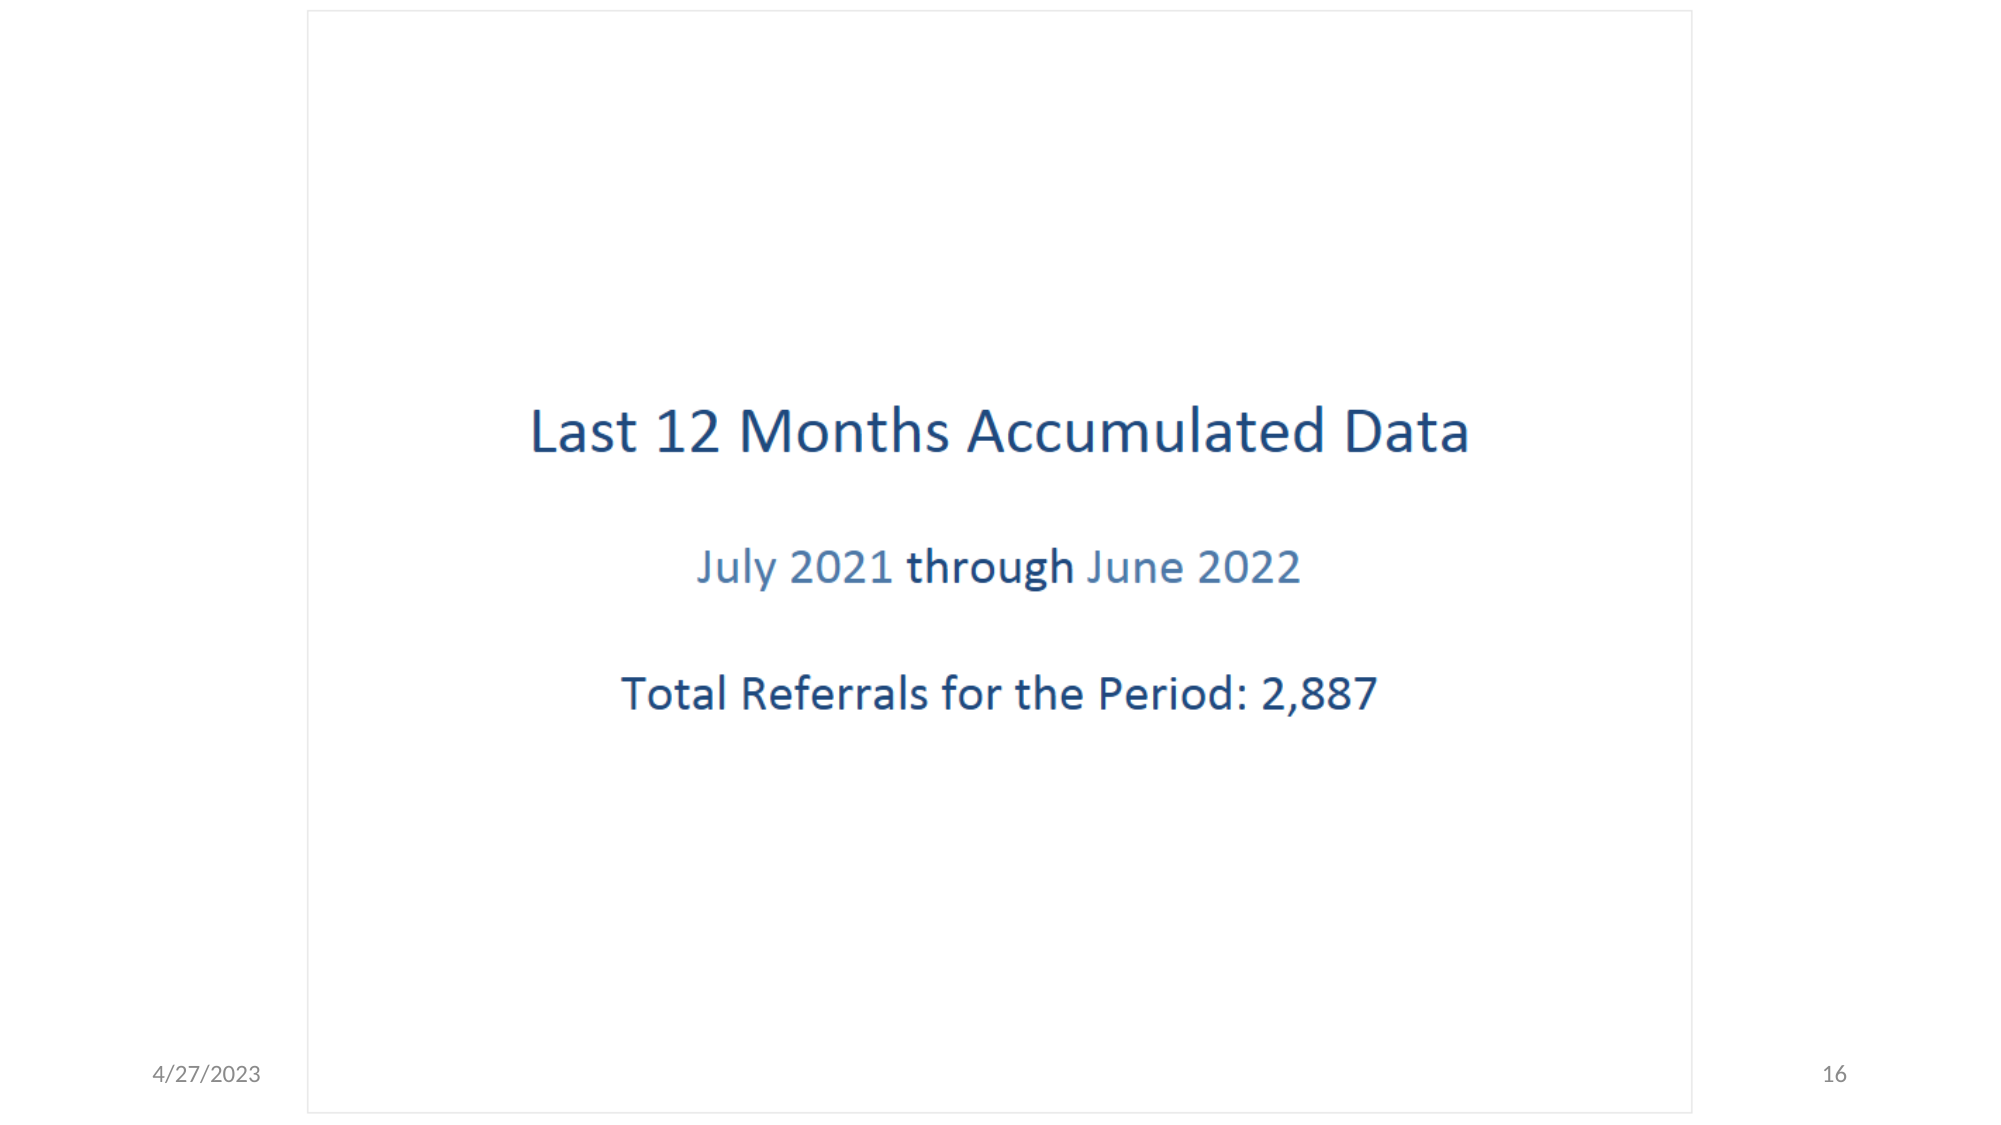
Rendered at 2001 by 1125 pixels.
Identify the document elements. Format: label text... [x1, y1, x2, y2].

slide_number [137, 1042, 296, 1103]
picture [296, 0, 1704, 1125]
slide_number 16 [1704, 1042, 1863, 1103]
